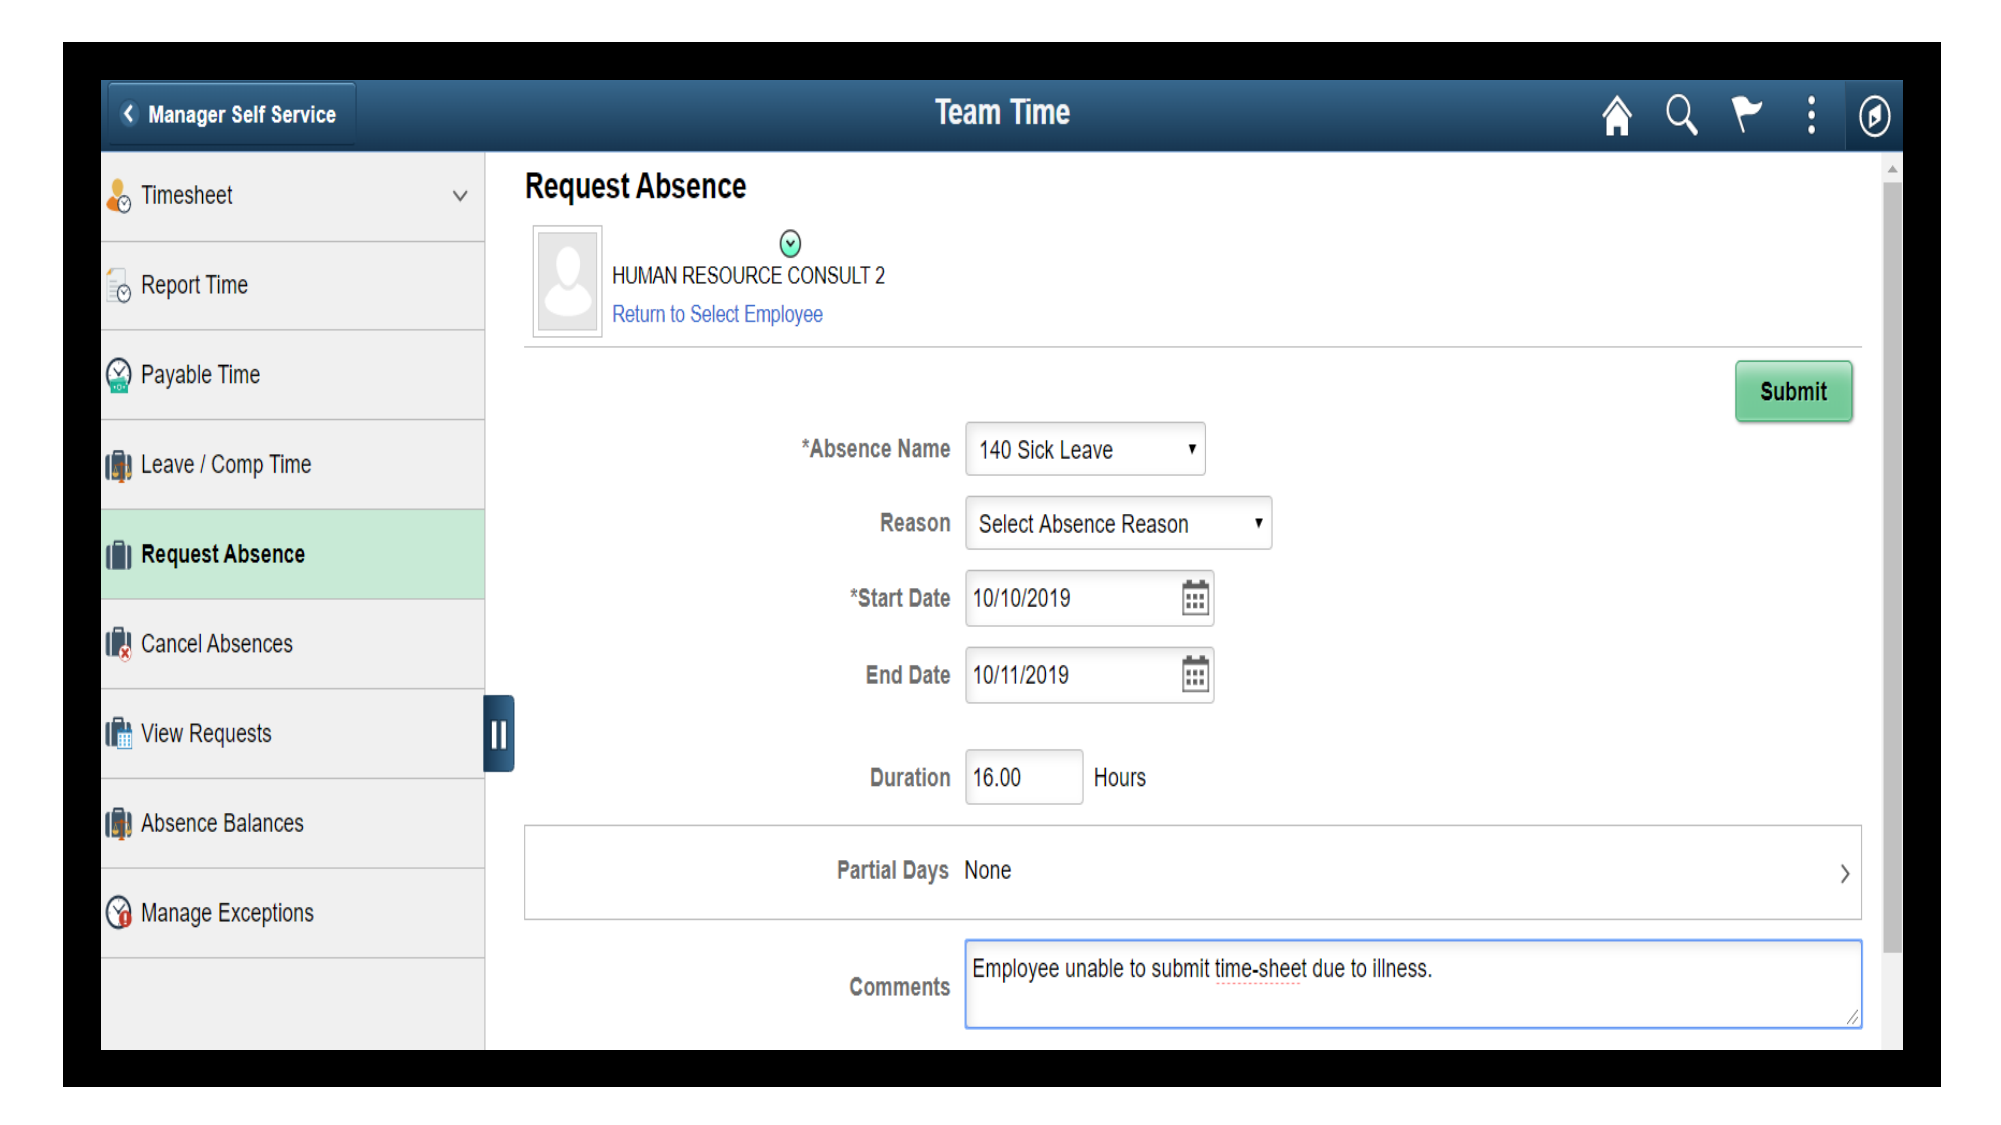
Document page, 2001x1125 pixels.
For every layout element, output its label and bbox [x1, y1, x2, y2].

picture [100, 79, 1904, 1051]
